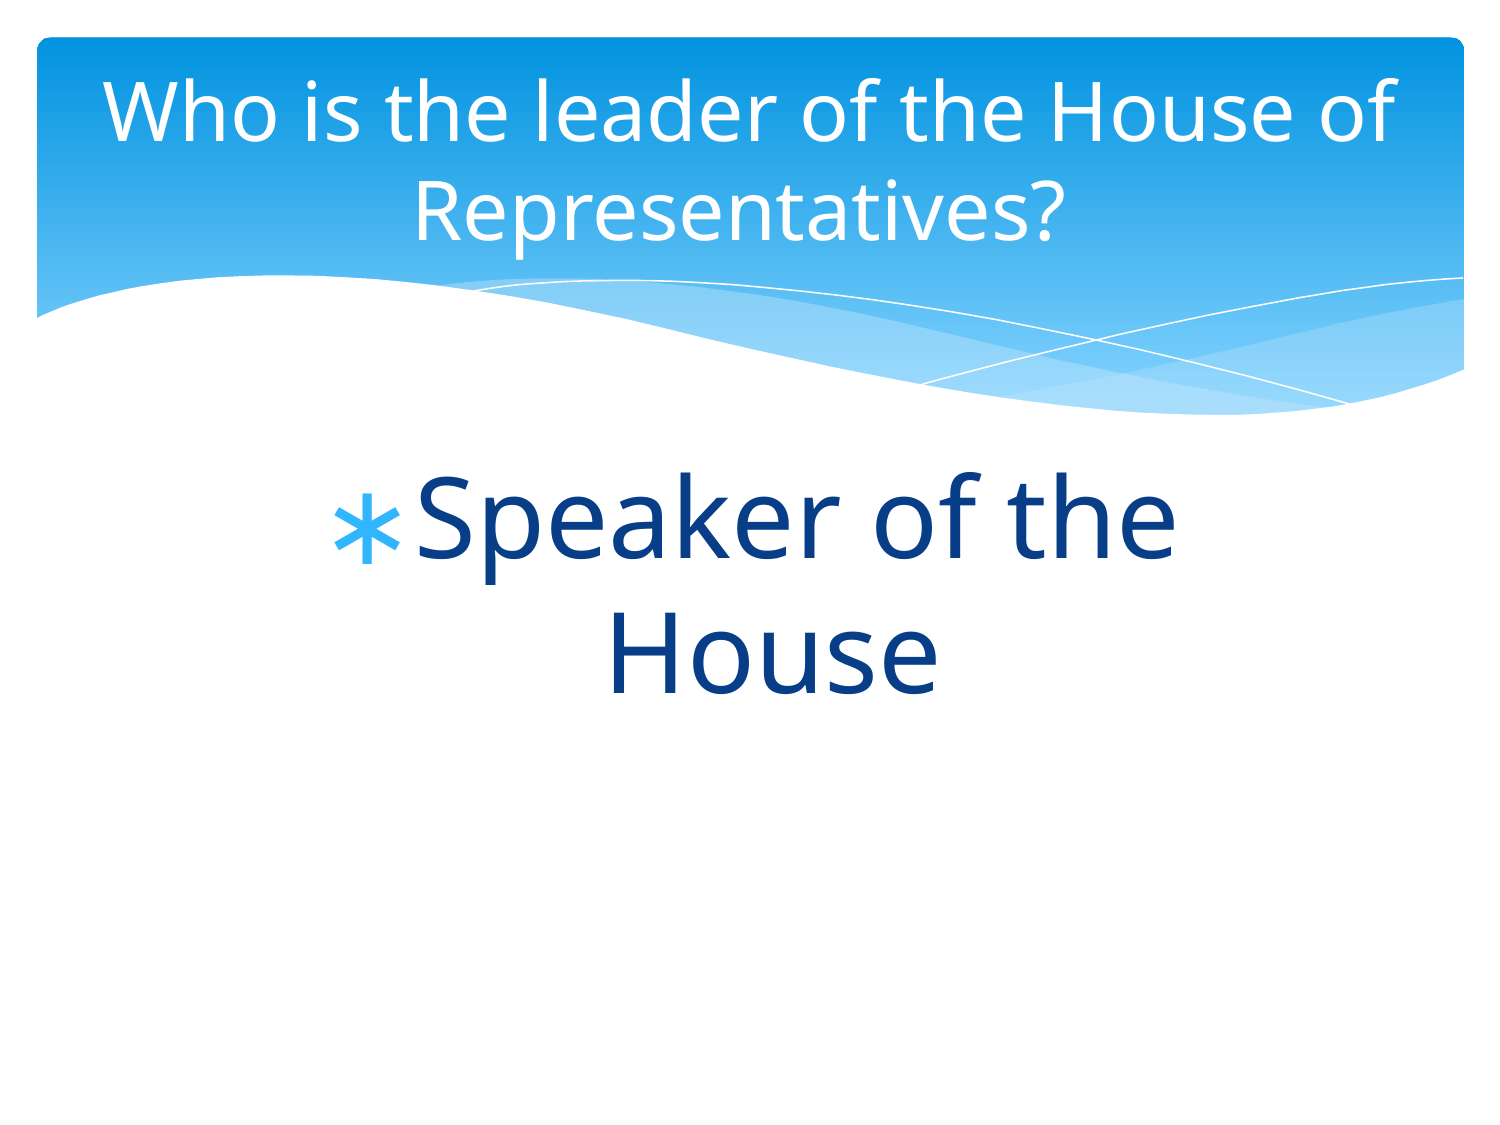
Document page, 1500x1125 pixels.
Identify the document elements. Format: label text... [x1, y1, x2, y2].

list Speaker of the House [143, 438, 1359, 1005]
title Who is the leader of the House of Representatives? [75, 55, 1425, 261]
